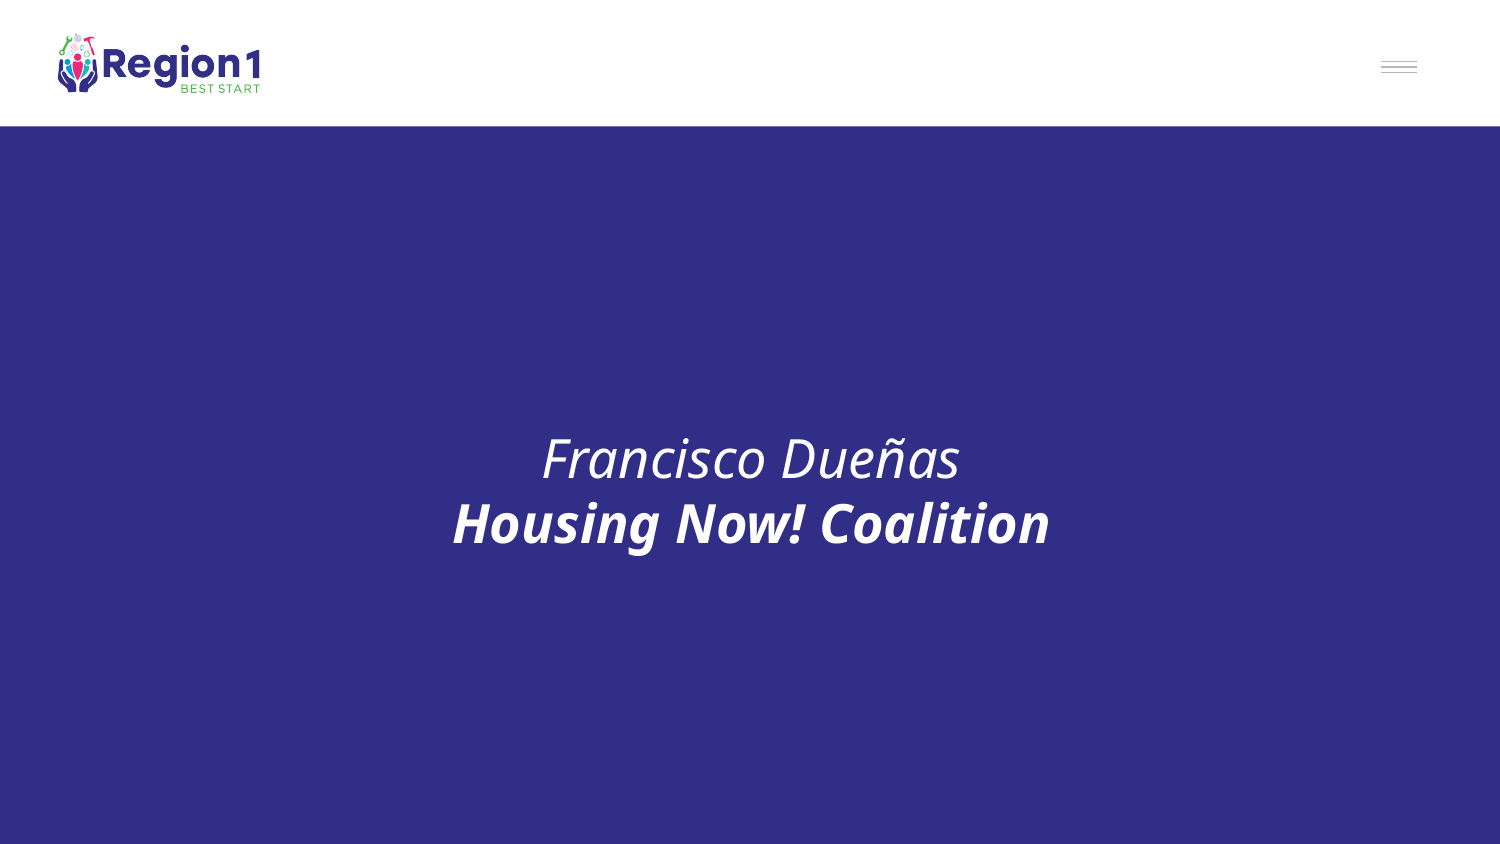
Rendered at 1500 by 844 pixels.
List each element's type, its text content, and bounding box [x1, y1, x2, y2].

title Francisco Dueñas Housing Now! Coalition [401, 378, 1102, 535]
picture [55, 30, 263, 96]
